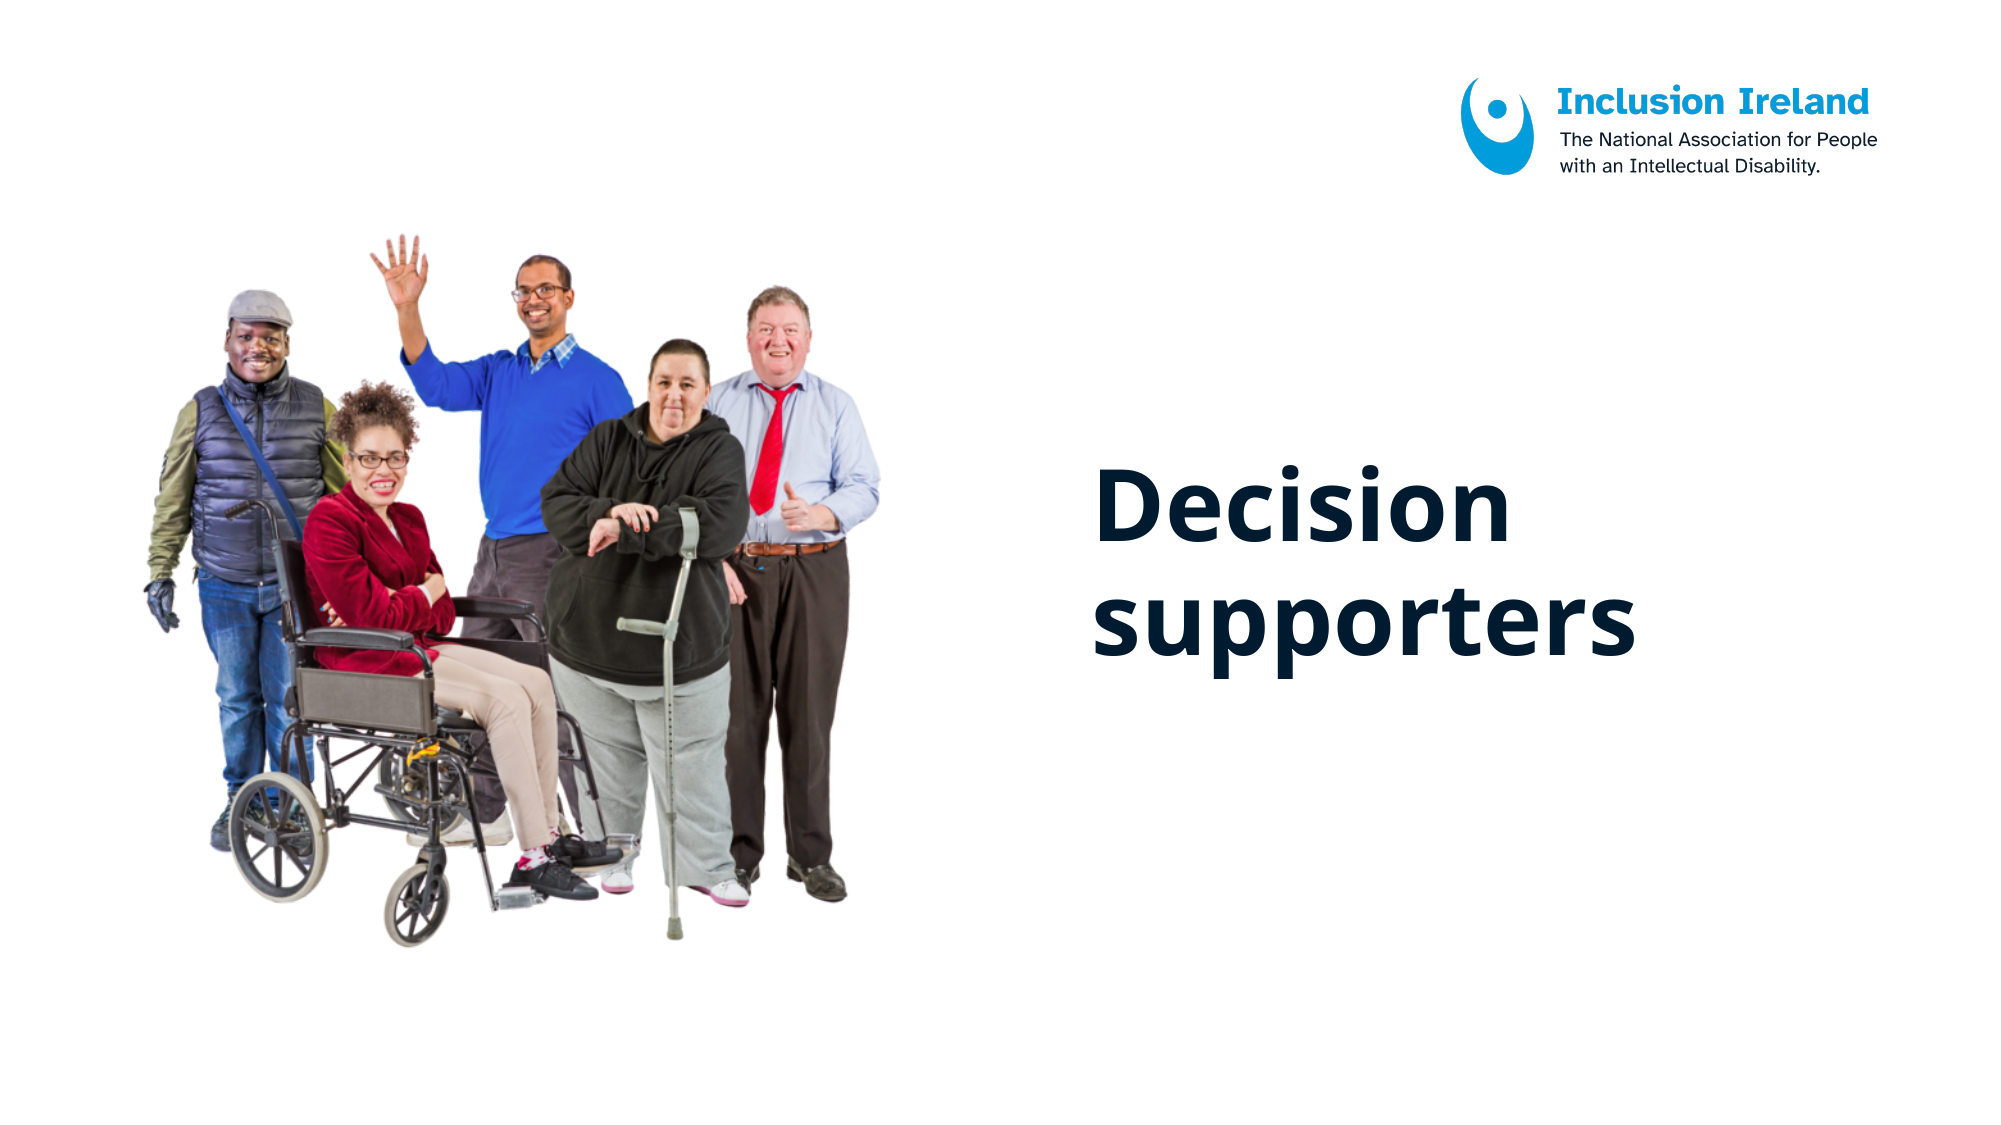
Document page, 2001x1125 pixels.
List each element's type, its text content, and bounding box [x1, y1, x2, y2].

picture [117, 195, 886, 964]
text_box Decision supporters [1076, 440, 1711, 682]
picture [1460, 76, 1878, 177]
